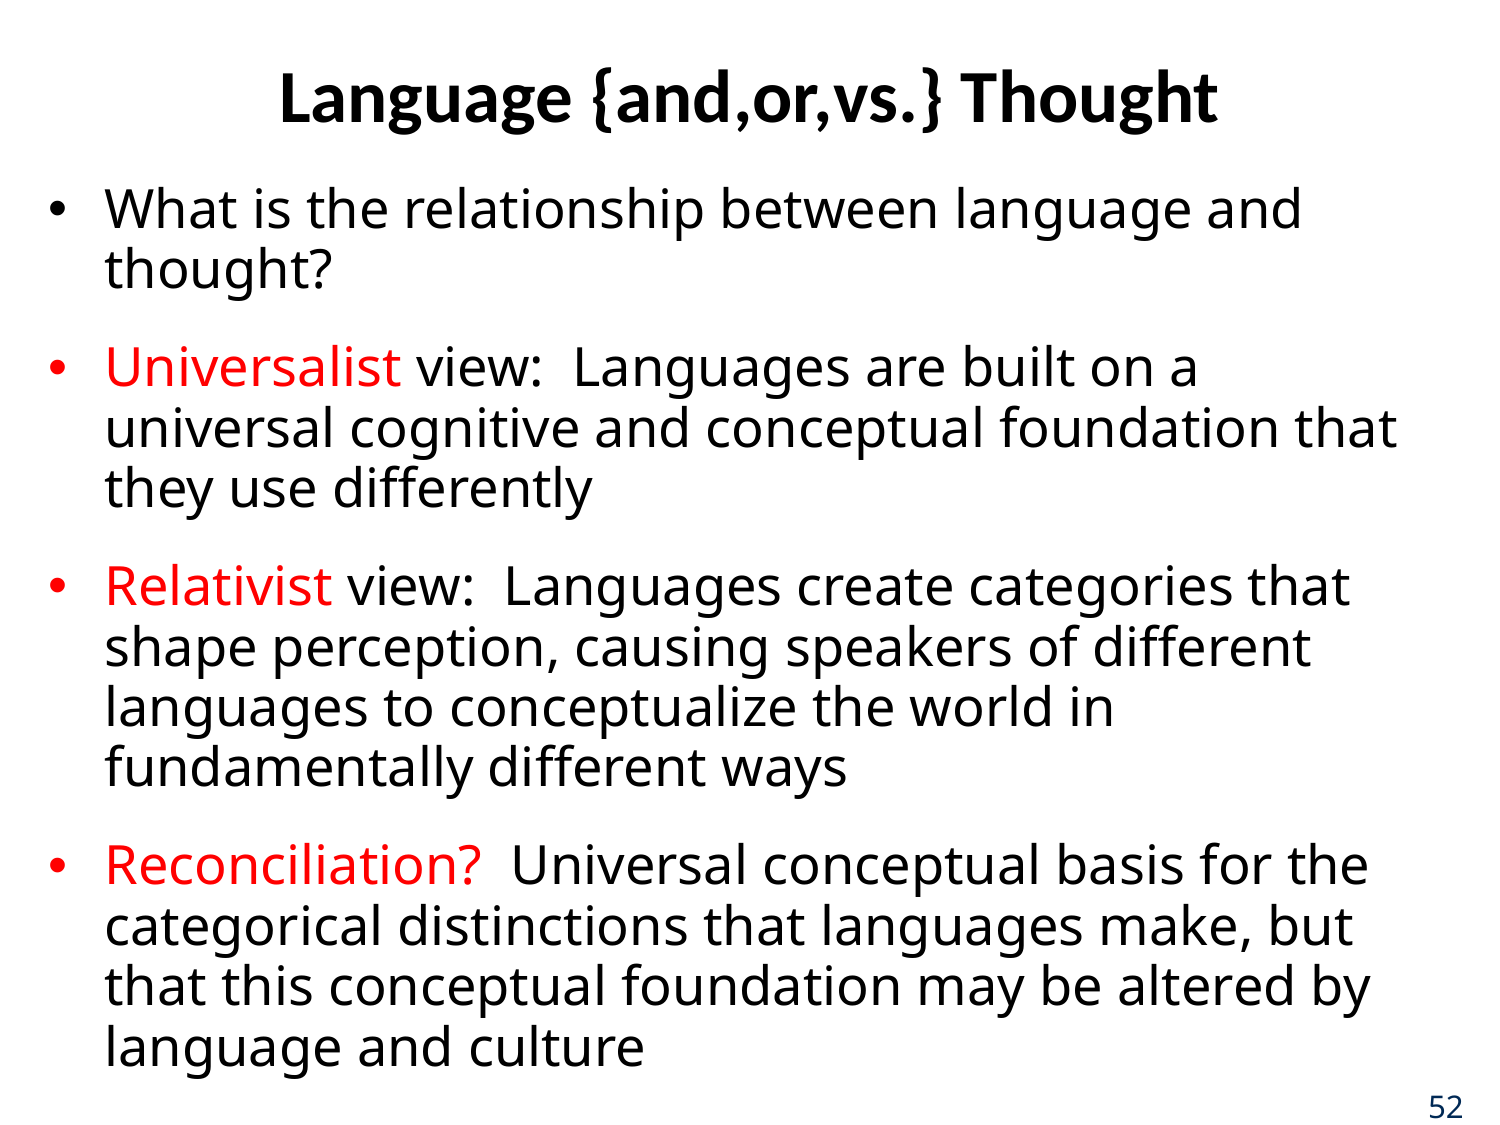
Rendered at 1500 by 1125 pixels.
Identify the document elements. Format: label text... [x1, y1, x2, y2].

text_box 52 [1438, 1081, 1454, 1119]
title Language {and,or,vs.} Thought [75, 0, 1425, 196]
text_box What is the relationship between language and thought? Universalist view: Languages are built on a universal cognitive and conceptual foundation that they use differently Relativist view: Languages create categories that shape perception, causing speakers of different languages to conceptualize the world in fundamentally different ways Reconciliation? Universal conceptual basis for the categorical distinctions that languages make, but that this conceptual foundation may be altered by language and culture [37, 174, 1413, 1125]
